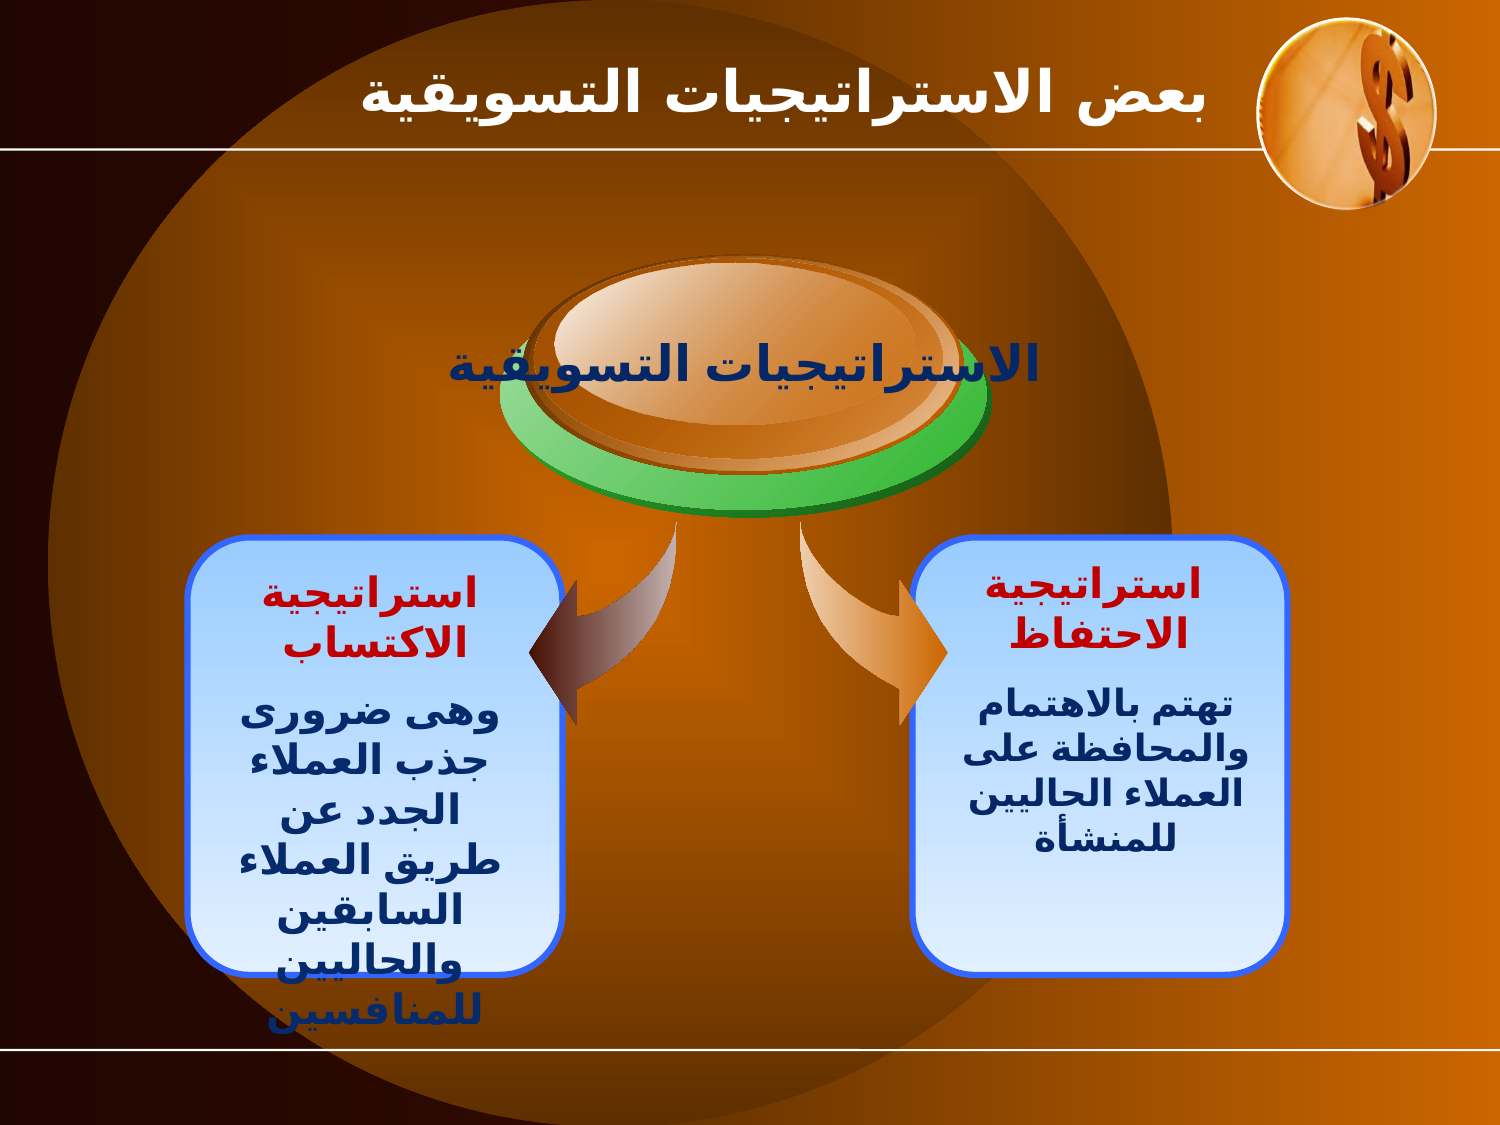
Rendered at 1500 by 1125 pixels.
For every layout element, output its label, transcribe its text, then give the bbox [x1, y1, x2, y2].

text_box [900, 716, 907, 726]
text_box [799, 527, 907, 726]
picture [1257, 17, 1438, 213]
text_box [577, 527, 678, 726]
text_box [912, 537, 1288, 976]
text_box [798, 527, 899, 726]
text_box [528, 527, 675, 616]
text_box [499, 254, 993, 518]
title بعض الاستراتيجيات التسويقية [50, 20, 1225, 158]
text_box [566, 527, 677, 726]
text_box [801, 527, 948, 616]
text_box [187, 537, 563, 976]
text_box [566, 711, 576, 726]
